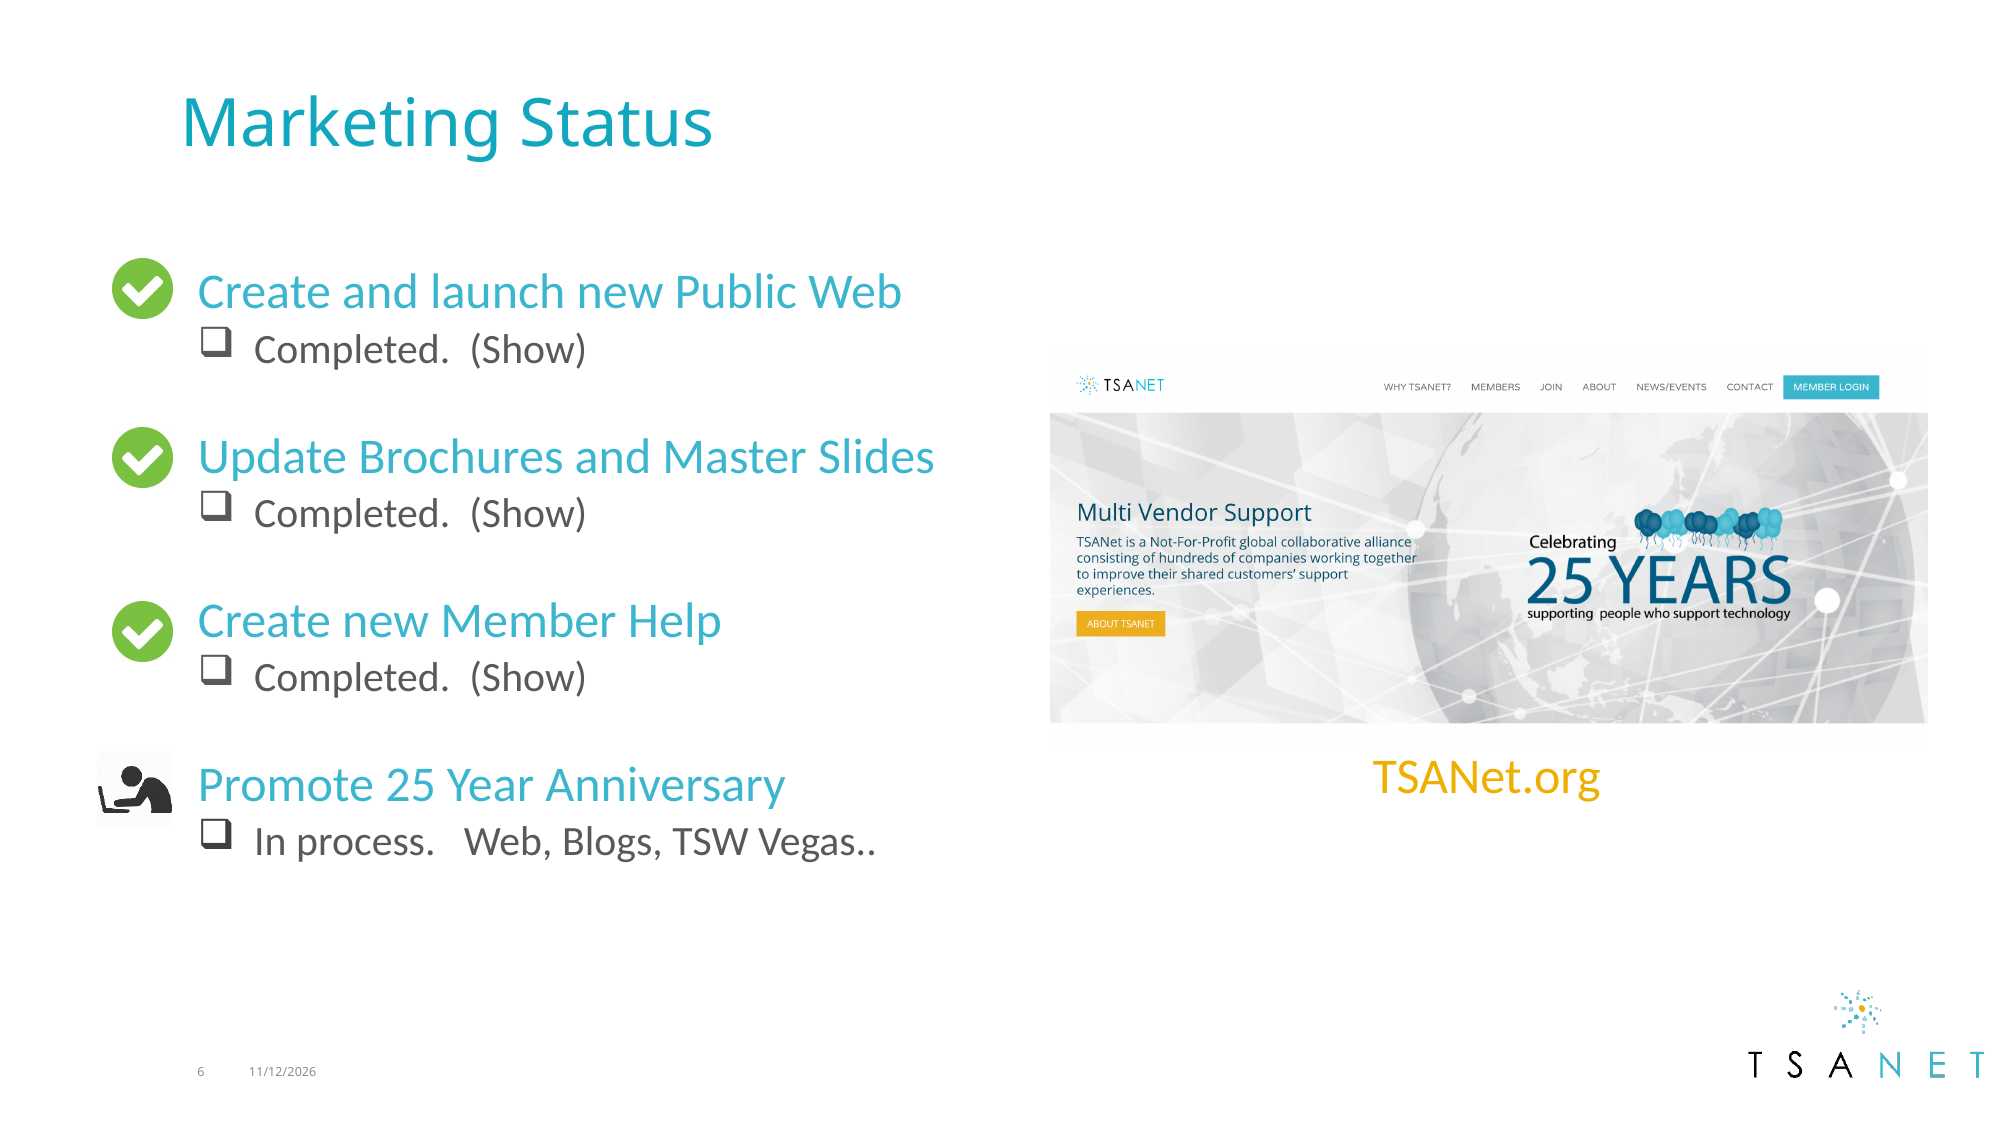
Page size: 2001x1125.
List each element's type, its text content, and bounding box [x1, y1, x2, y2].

picture [112, 601, 173, 662]
picture [1733, 977, 1999, 1125]
picture [1050, 351, 1929, 751]
text_box Create and launch new Public Web Completed. (Show) Update Brochures and Master Slides Completed. (Show) Create new Member Help Completed. (Show) Promote 25 Year Anniversary In process. Web, Blogs, TSW Vegas.. [183, 258, 1011, 923]
slide_number 6 [69, 1042, 220, 1103]
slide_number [233, 1042, 701, 1103]
picture [112, 258, 173, 319]
picture [112, 427, 173, 488]
text_box TSANet.org [1301, 759, 1616, 811]
title Marketing Status [113, 69, 1875, 170]
picture [95, 750, 173, 828]
